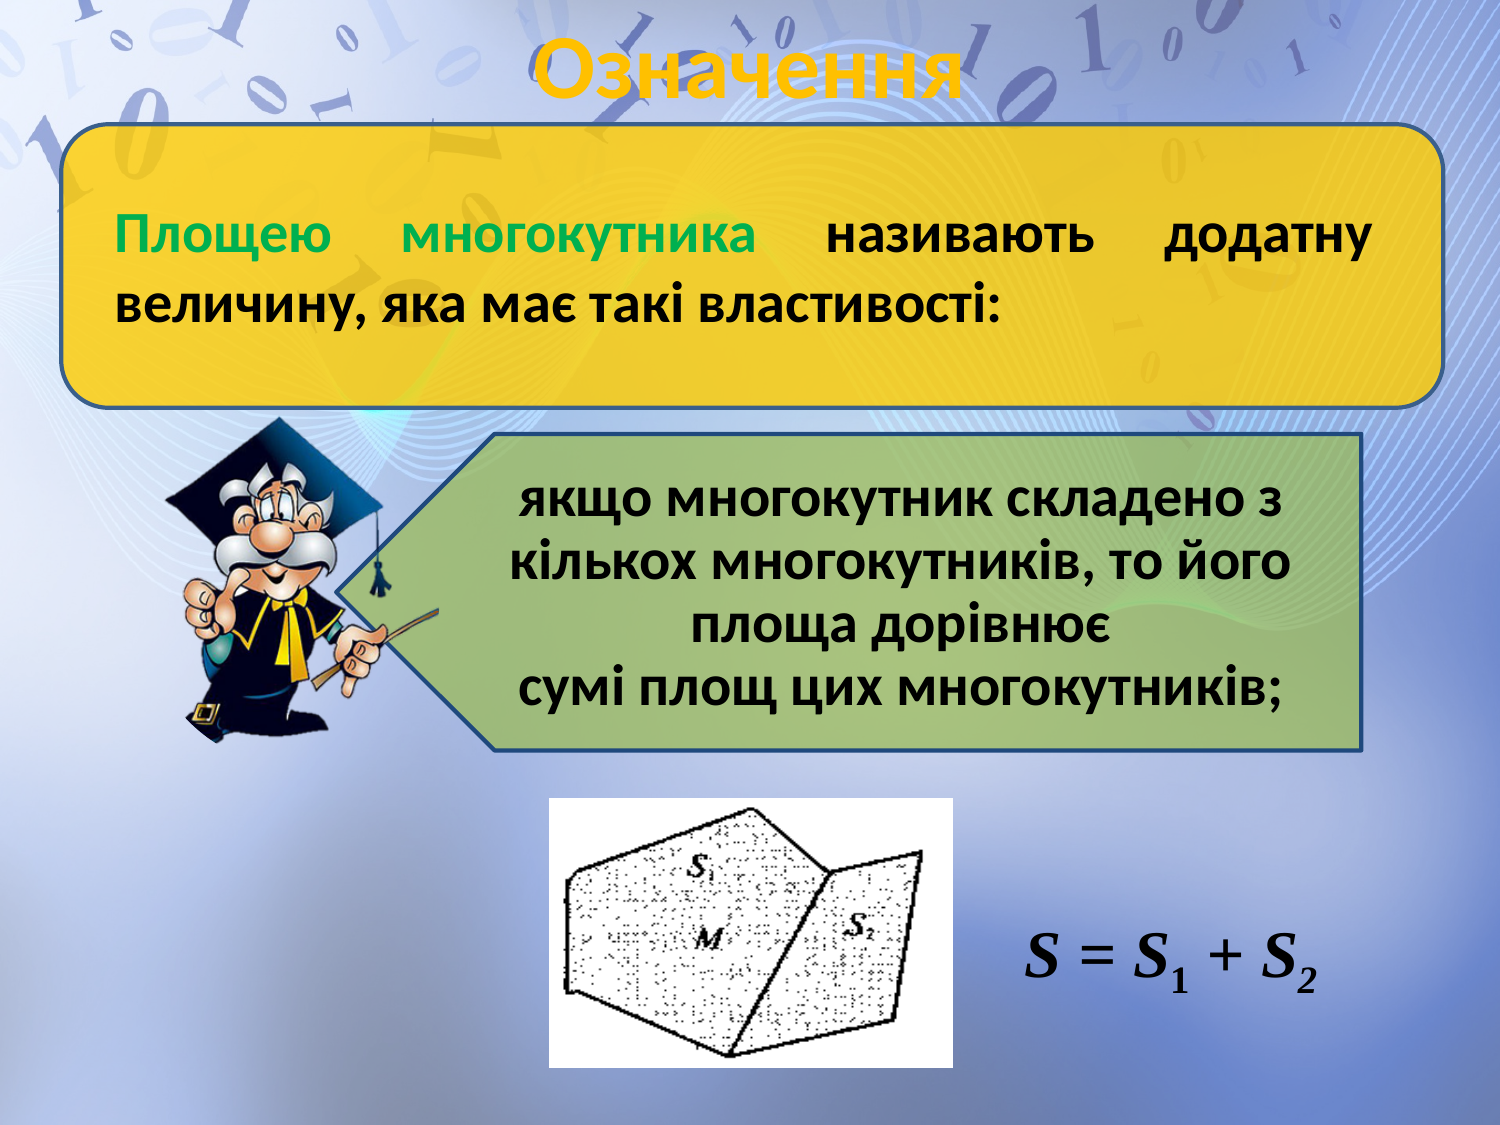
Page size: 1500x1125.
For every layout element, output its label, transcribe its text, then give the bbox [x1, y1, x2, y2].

title Означення [75, 0, 1425, 134]
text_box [135, 407, 1412, 765]
picture [548, 798, 954, 1068]
text_box Площею многокутника називають додатну величину, яка має такі властивості: [100, 187, 1388, 342]
text_box S = S1 + S2 [1009, 902, 1412, 1009]
text_box [59, 122, 1446, 410]
